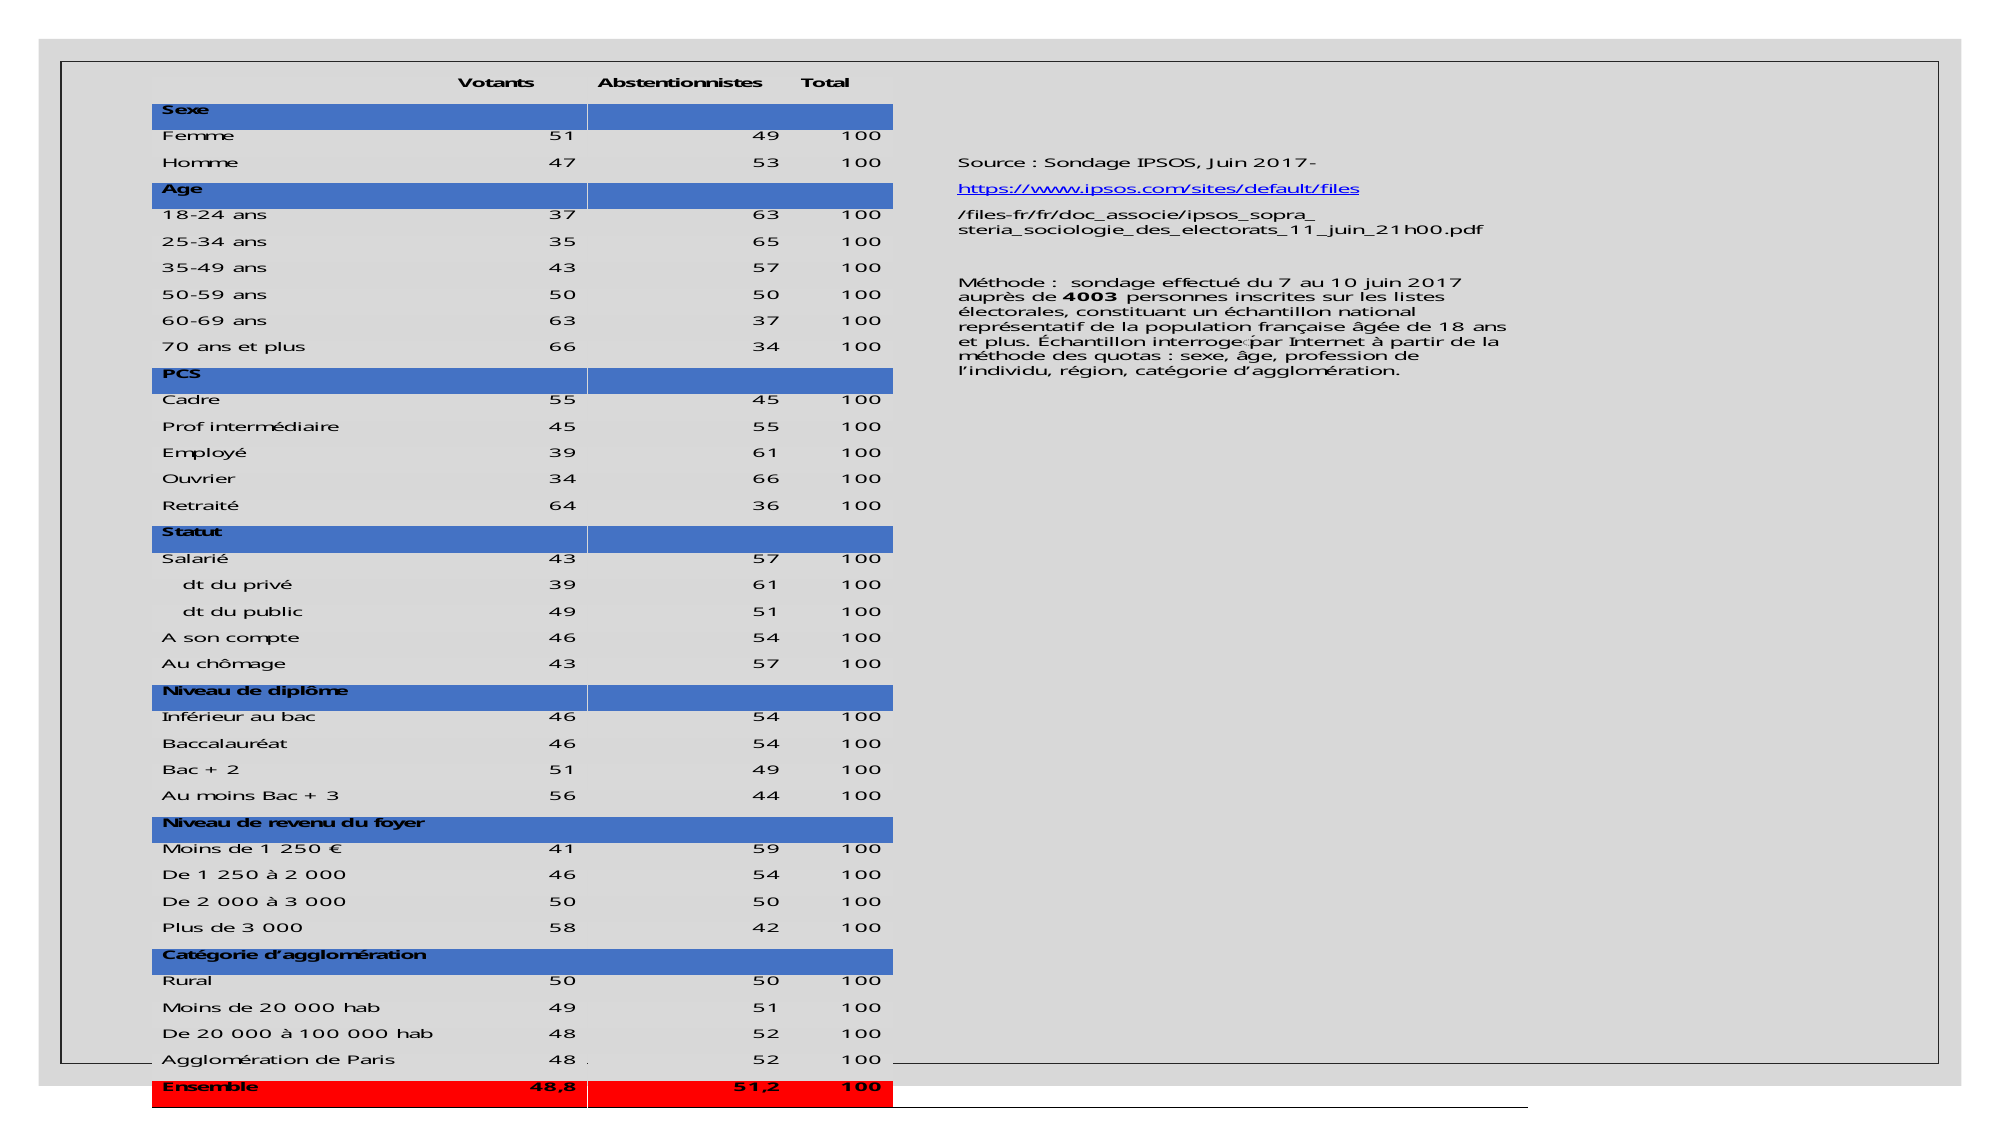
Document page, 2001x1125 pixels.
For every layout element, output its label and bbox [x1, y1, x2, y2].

text_box [151, 77, 1663, 1125]
